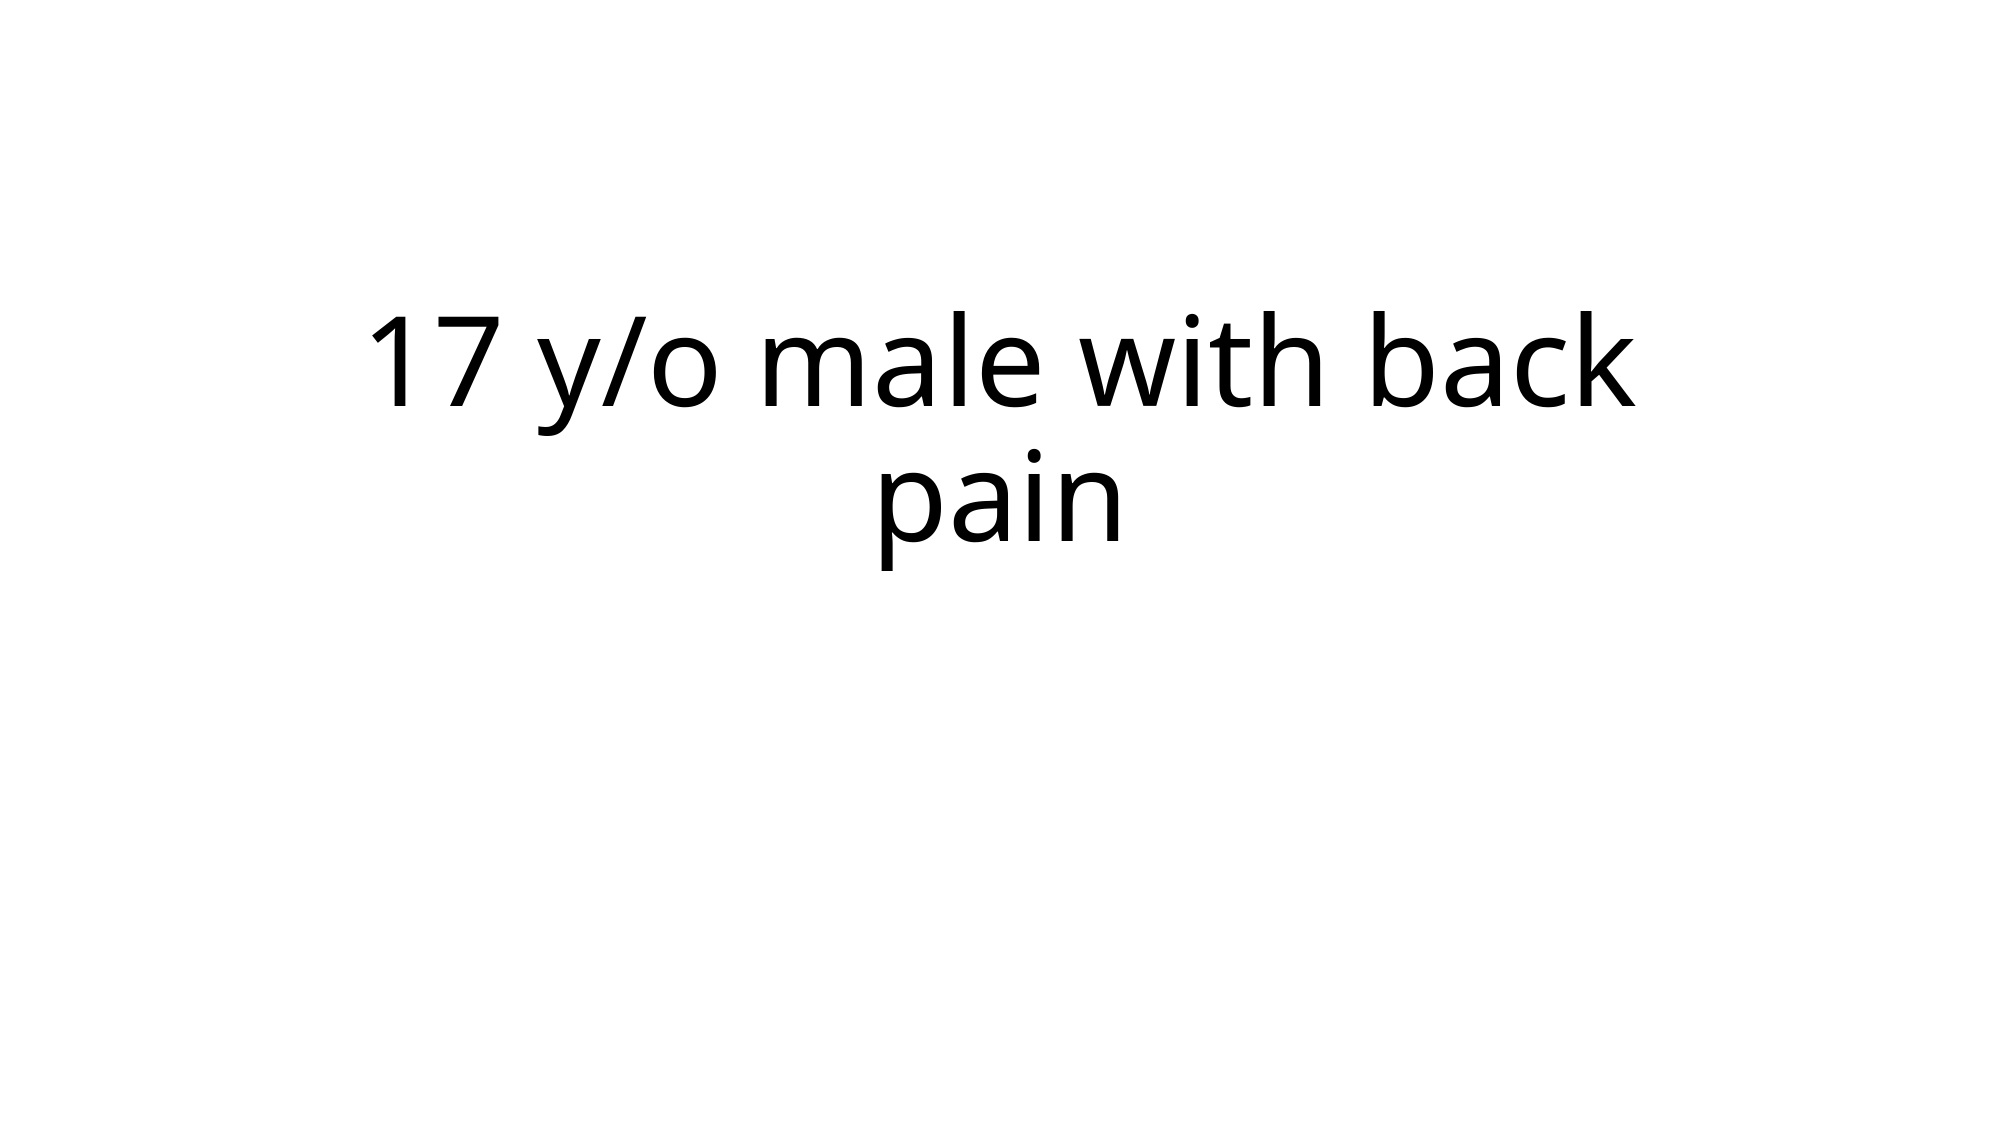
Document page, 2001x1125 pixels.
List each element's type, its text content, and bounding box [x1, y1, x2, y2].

title 17 y/o male with back pain [249, 184, 1750, 576]
